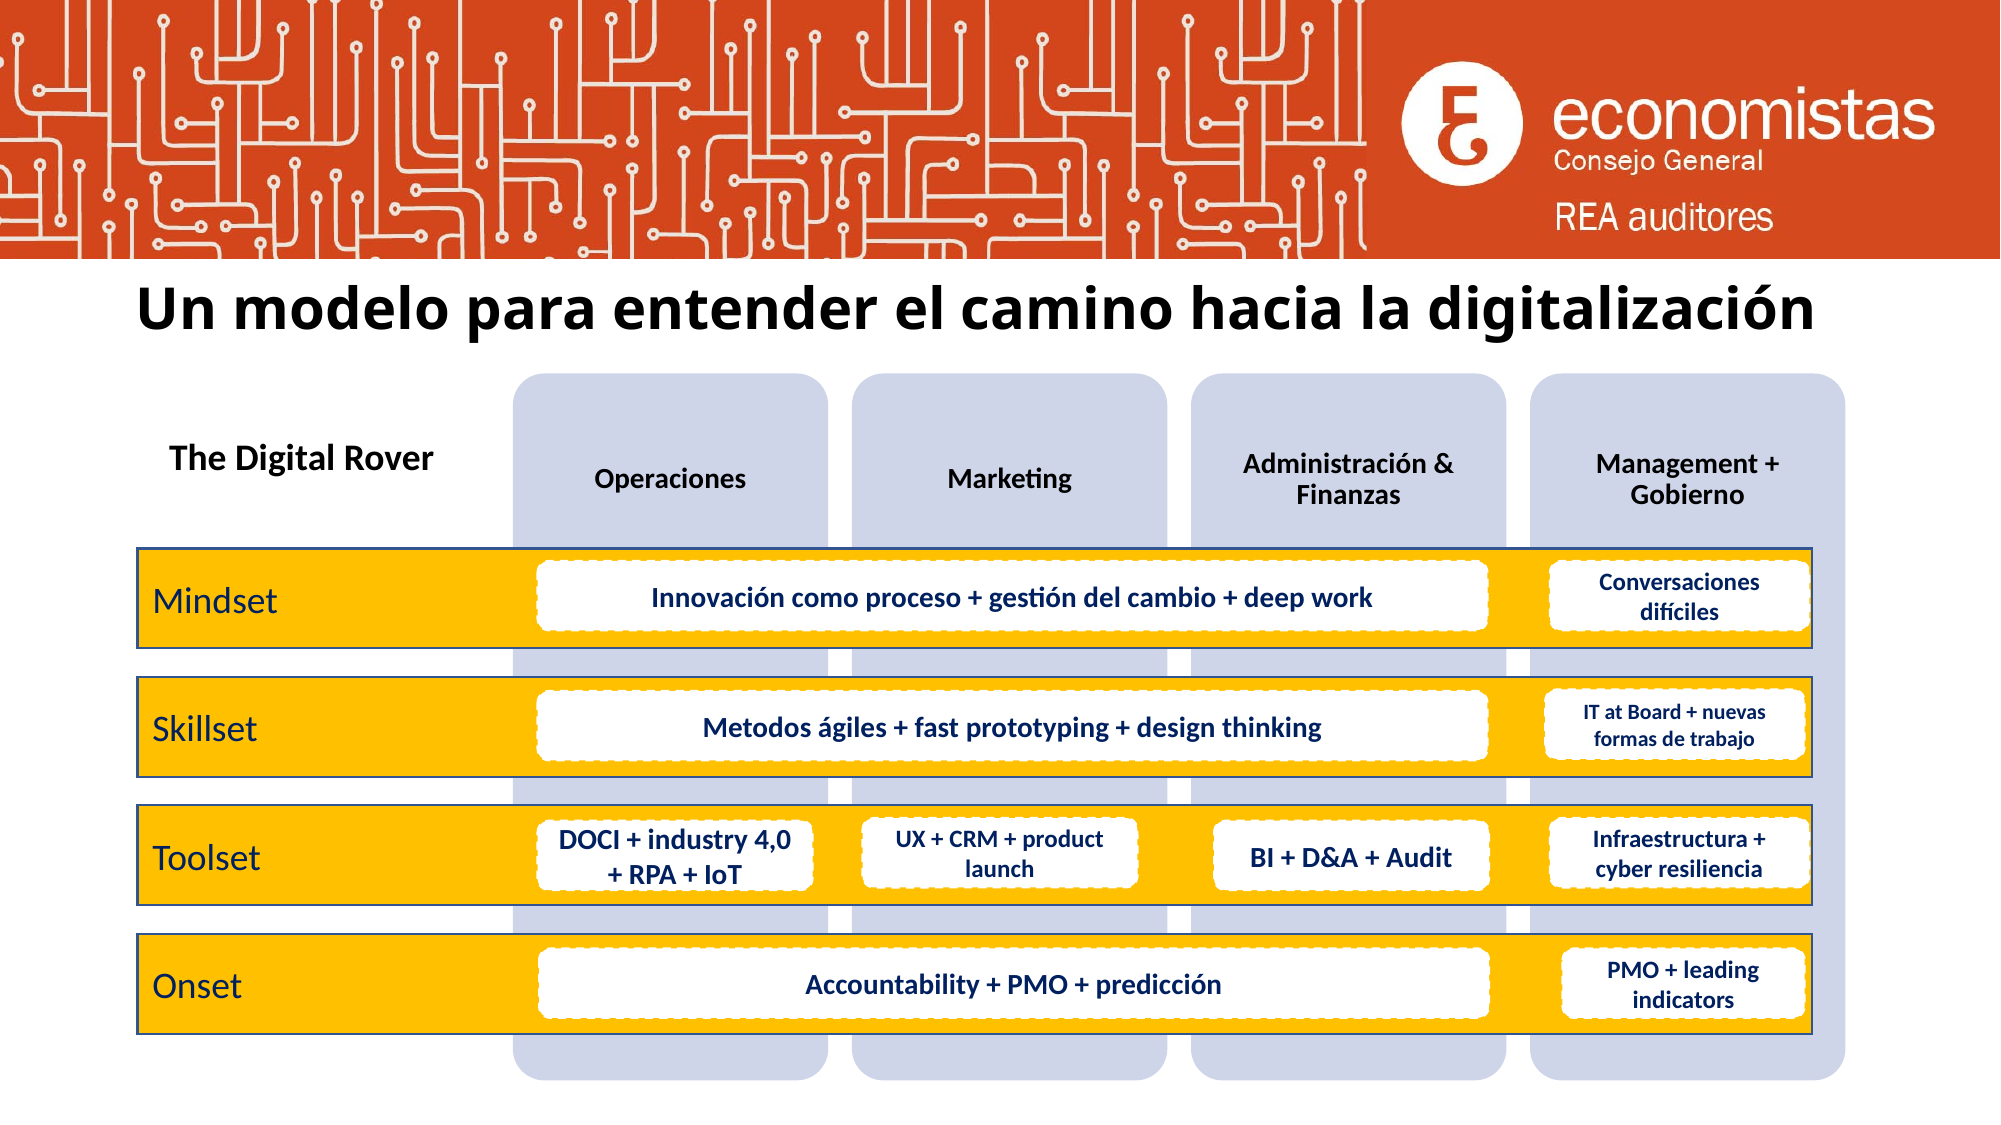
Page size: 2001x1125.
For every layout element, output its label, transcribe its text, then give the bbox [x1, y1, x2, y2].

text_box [512, 373, 1846, 1081]
text_box Mindset [136, 547, 512, 649]
text_box Skillset [136, 676, 512, 778]
picture [0, 0, 2000, 259]
text_box Onset [136, 933, 512, 1035]
text_box Toolset [136, 804, 512, 906]
title Un modelo para entender el camino hacia la digitalización [120, 264, 1846, 357]
text_box The Digital Rover [154, 425, 496, 486]
